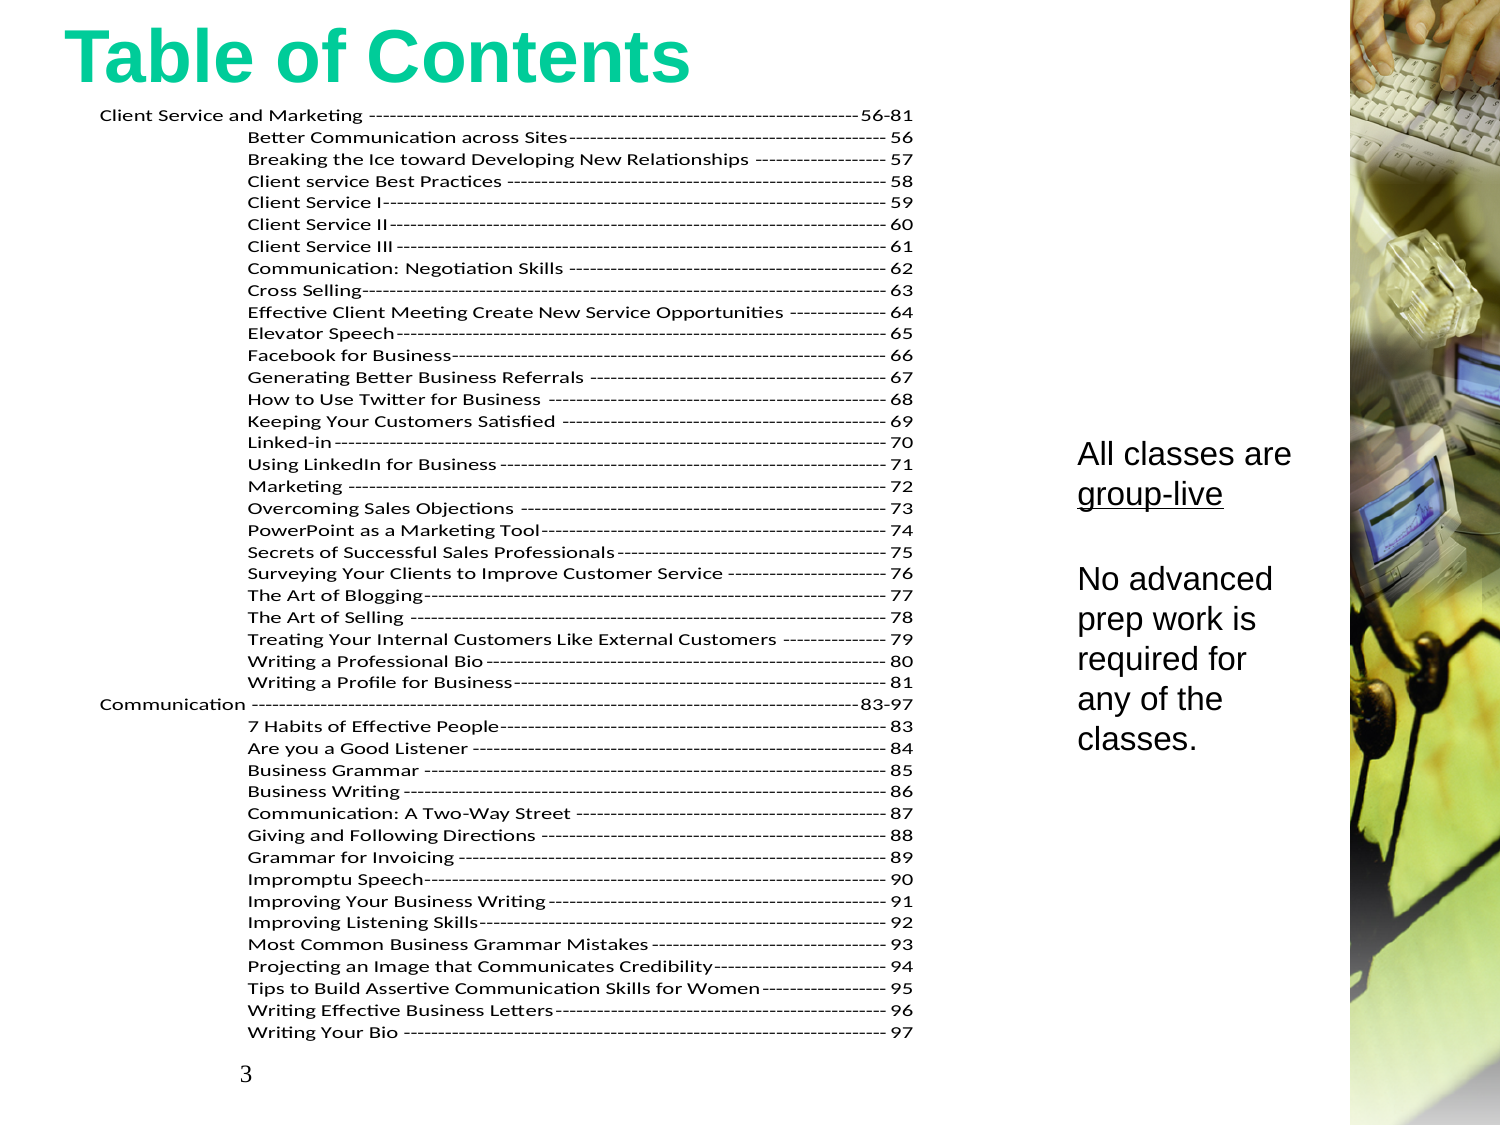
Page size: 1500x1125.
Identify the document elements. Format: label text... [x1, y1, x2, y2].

text_box No advanced prep work is required for any of the classes. [1066, 549, 1313, 765]
text_box All classes are group-live [1066, 424, 1313, 520]
text_box Table of Contents [49, 0, 1263, 100]
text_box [99, 105, 1063, 1044]
slide_number 3 [225, 1053, 538, 1088]
picture [1350, 0, 1500, 1125]
